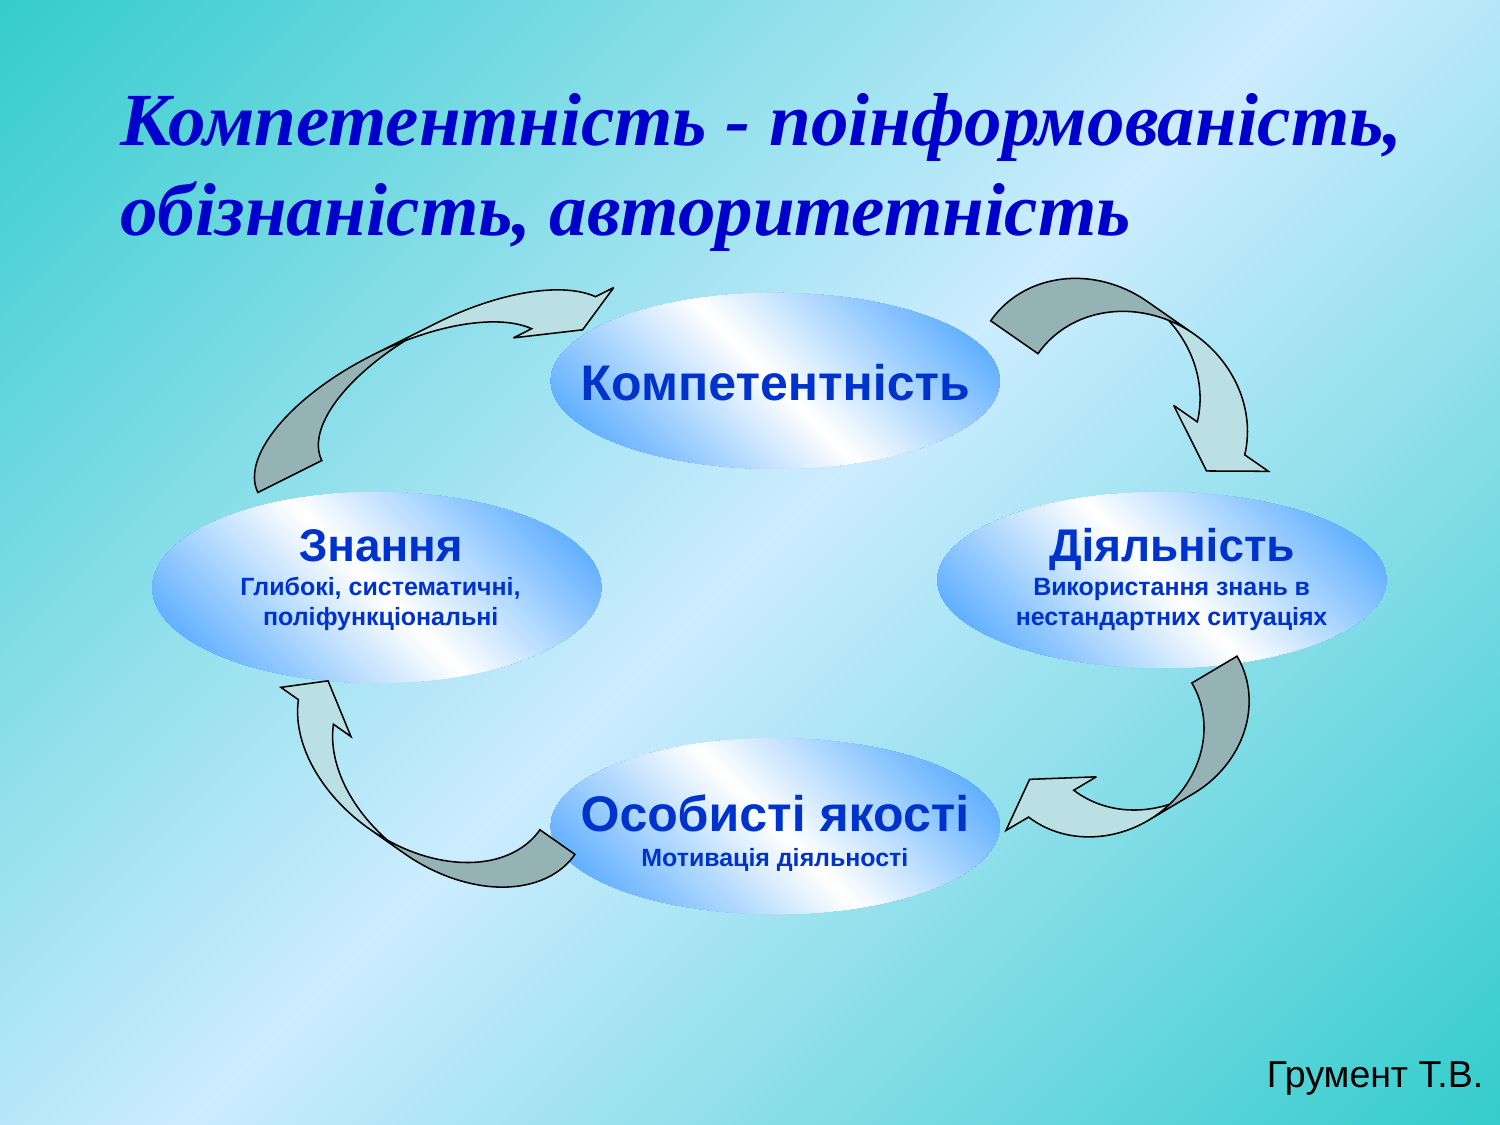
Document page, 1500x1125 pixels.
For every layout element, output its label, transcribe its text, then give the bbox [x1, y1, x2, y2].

text_box [993, 638, 1331, 668]
text_box Діяльність Використання знань в нестандартних ситуаціях [984, 480, 1360, 638]
text_box Грумент Т.В. [1252, 1042, 1499, 1103]
text_box Компетентність [550, 292, 1000, 469]
text_box [1360, 538, 1387, 622]
text_box Особисті якості Мотивація діяльності [550, 738, 1000, 915]
text_box [598, 571, 602, 604]
text_box [280, 680, 575, 888]
text_box [186, 638, 568, 683]
text_box [990, 278, 1269, 472]
text_box [937, 526, 984, 634]
text_box [152, 558, 163, 617]
text_box [254, 287, 614, 493]
text_box [1006, 656, 1250, 837]
text_box Знання Глибокі, систематичні, поліфункціональні [163, 480, 598, 638]
list Компетентність - поінформованість, обізнаність, авторитетність [105, 81, 1500, 259]
